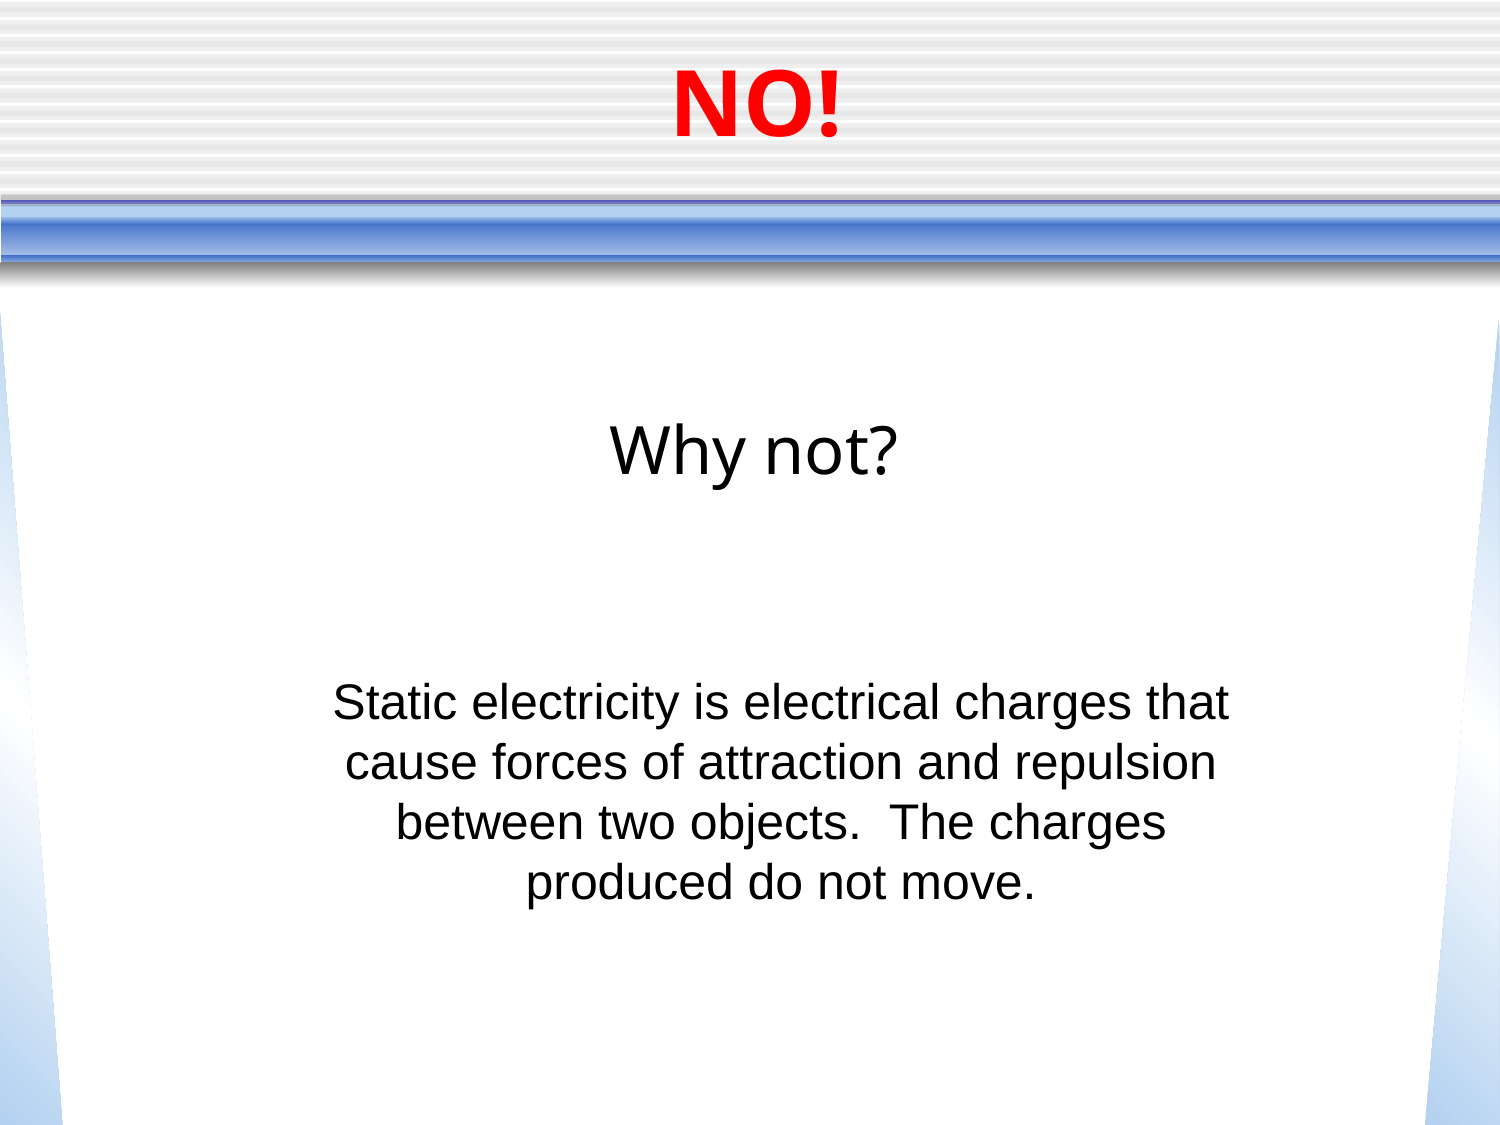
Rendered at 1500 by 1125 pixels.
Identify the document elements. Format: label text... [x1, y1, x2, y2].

list Why not? [574, 399, 933, 538]
title NO! [24, 12, 1488, 188]
picture [0, 0, 1500, 194]
text_box Static electricity is electrical charges that cause forces of attraction and repulsion between two objects. The charges produced do not move. [275, 662, 1288, 918]
